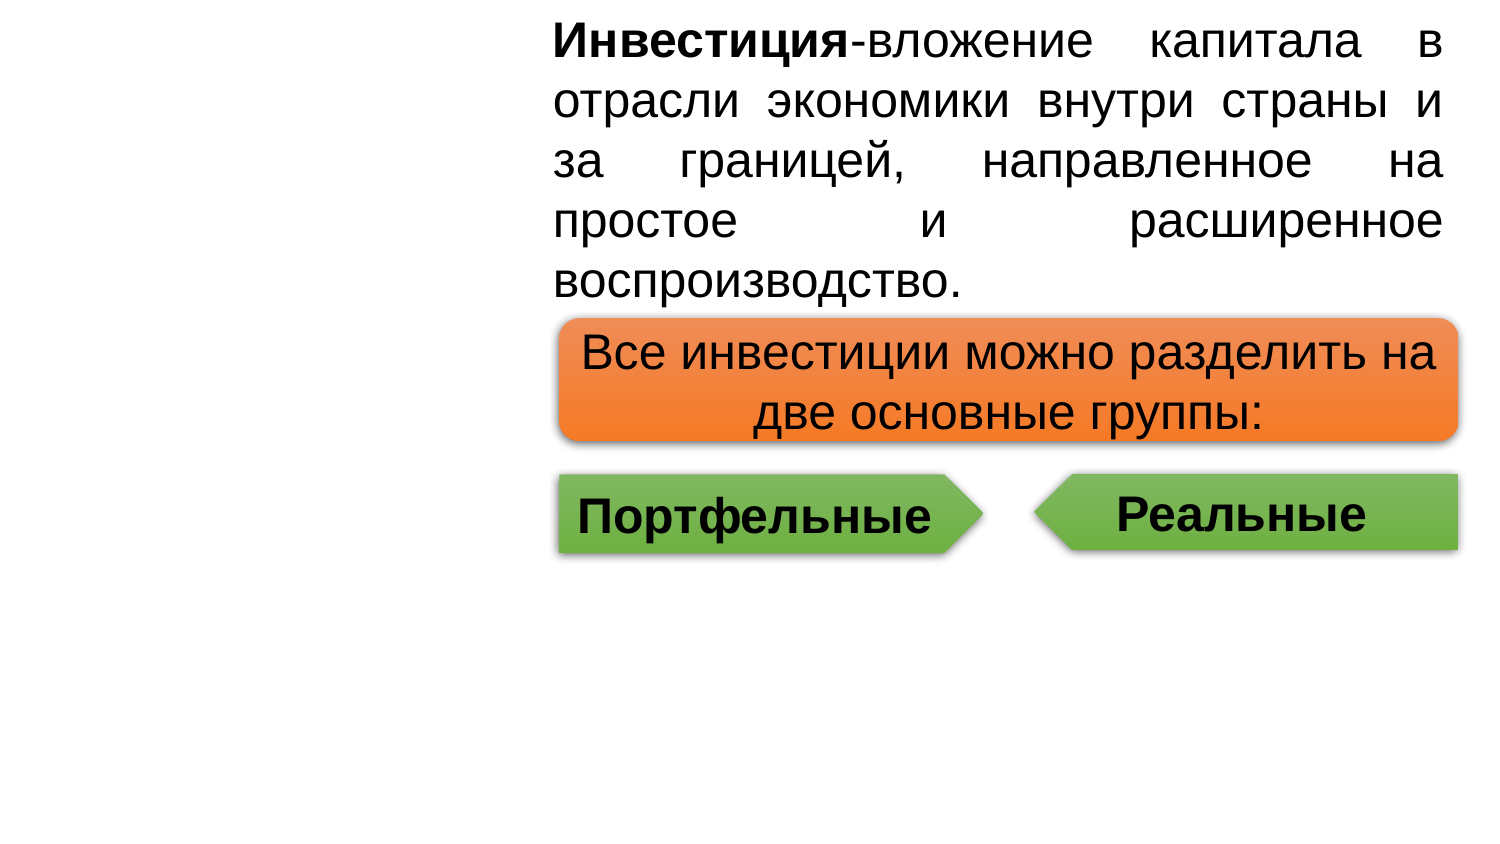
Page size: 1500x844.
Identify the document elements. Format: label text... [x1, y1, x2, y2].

text_box Портфельные [559, 474, 984, 553]
text_box Все инвестиции можно разделить на две основные группы: [559, 318, 1459, 441]
text_box Реальные [1034, 473, 1459, 550]
text_box Инвестиция-вложение капитала в отрасли экономики внутри страны и за границей, направленное на простое и расширенное воспроизводство. [538, 0, 1459, 315]
